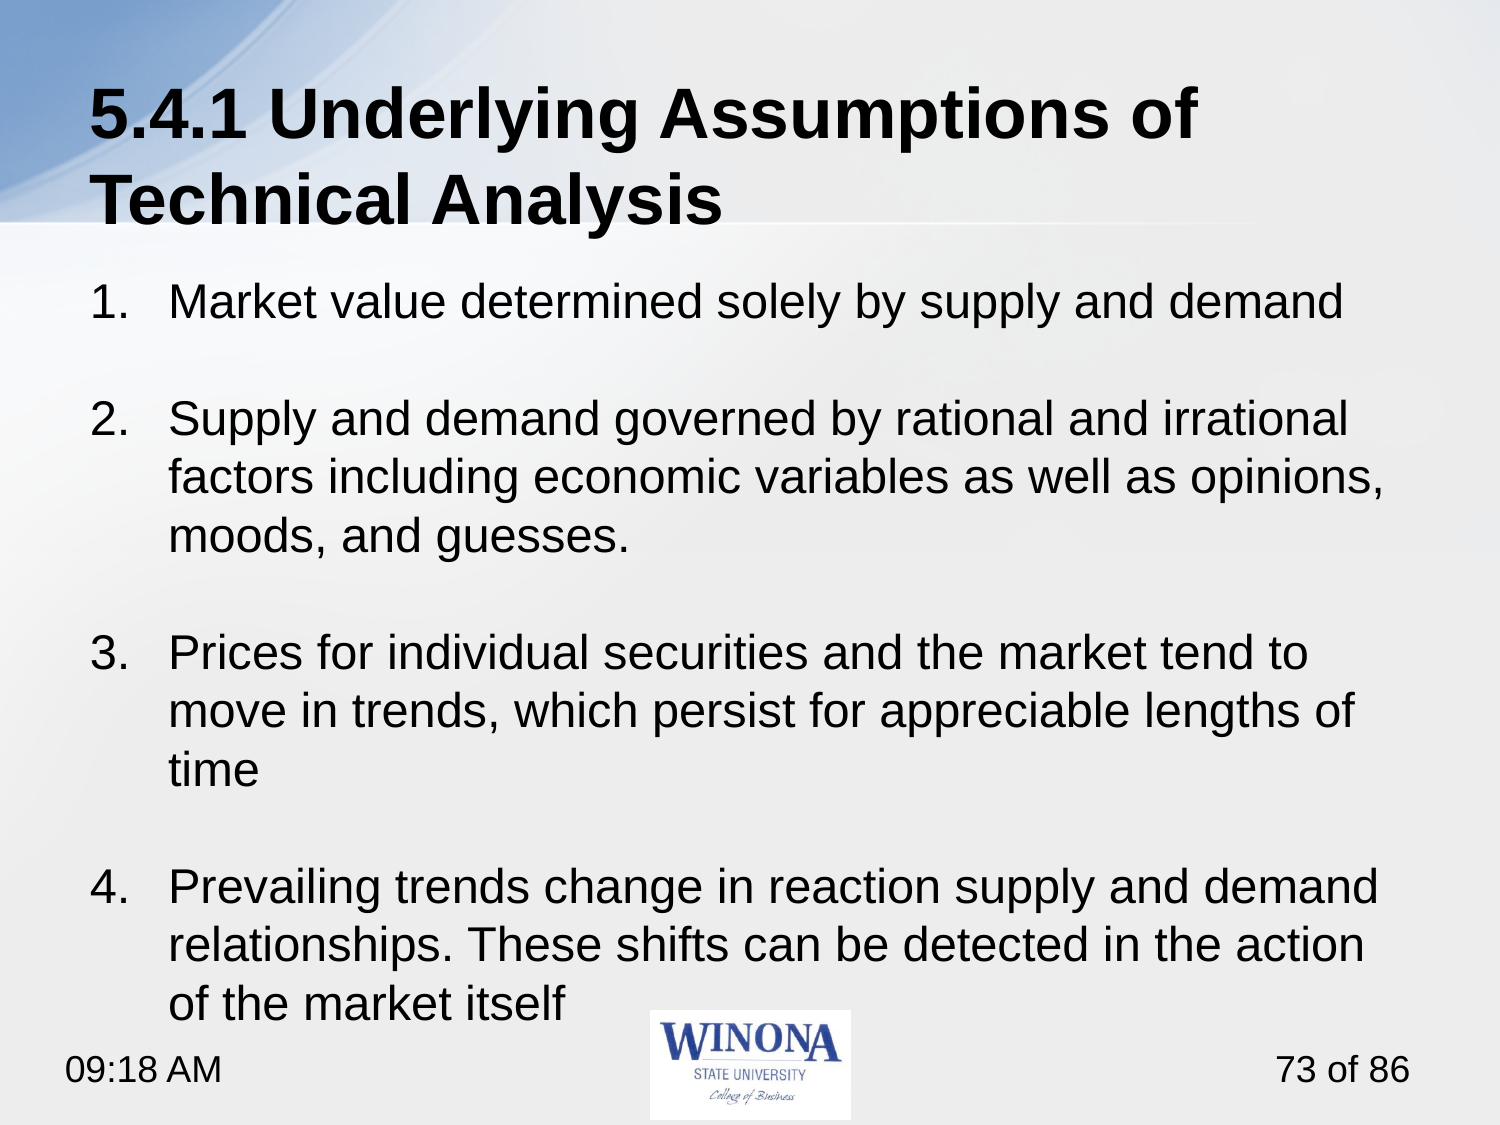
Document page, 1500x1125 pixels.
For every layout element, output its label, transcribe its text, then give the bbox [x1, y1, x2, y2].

picture [0, 0, 1500, 1125]
title 5.4.1 Underlying Assumptions of Technical Analysis [75, 58, 1425, 247]
list Market value determined solely by supply and demand Supply and demand governed by rational and irrational factors including economic variables as well as opinions, moods, and guesses. Prices for individual securities and the market tend to move in trends, which persist for appreciable lengths of time Prevailing trends change in reaction supply and demand relationships. These shifts can be detected in the action of the market itself [75, 262, 1426, 1050]
